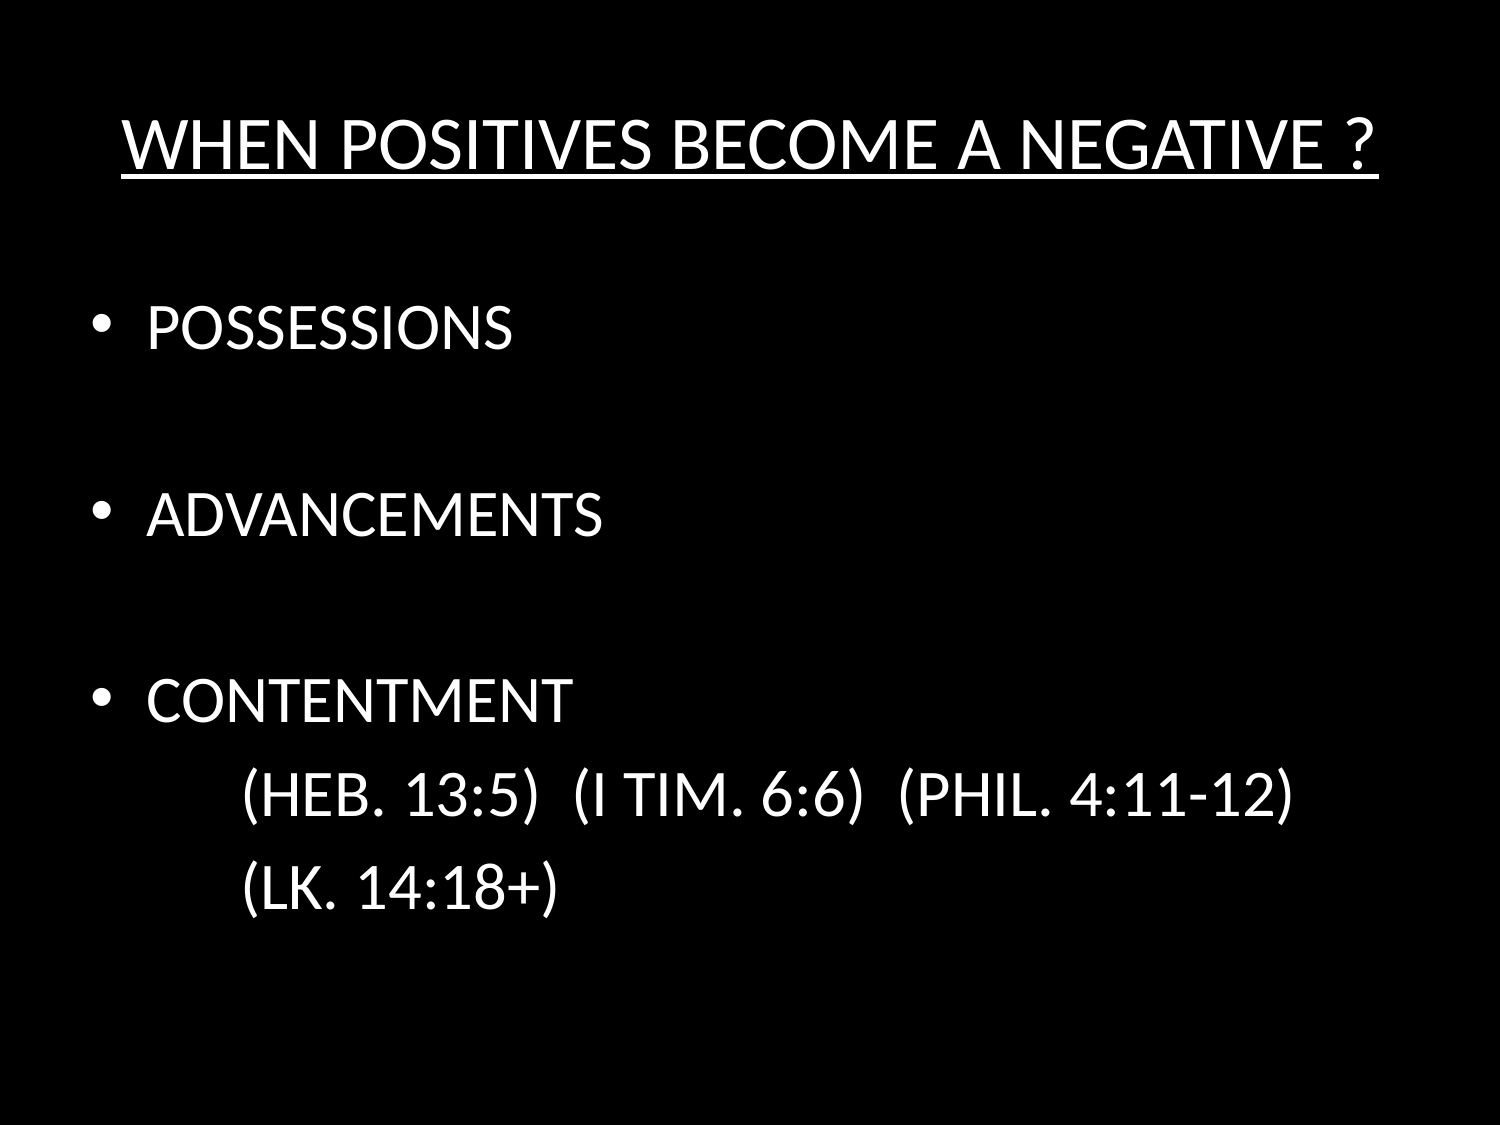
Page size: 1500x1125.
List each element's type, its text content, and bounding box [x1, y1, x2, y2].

list POSSESSIONS ADVANCEMENTS CONTENTMENT (HEB. 13:5) (I TIM. 6:6) (PHIL. 4:11-12) (LK. 14:18+) [75, 275, 1425, 1018]
title WHEN POSITIVES BECOME A NEGATIVE ? [75, 45, 1425, 233]
